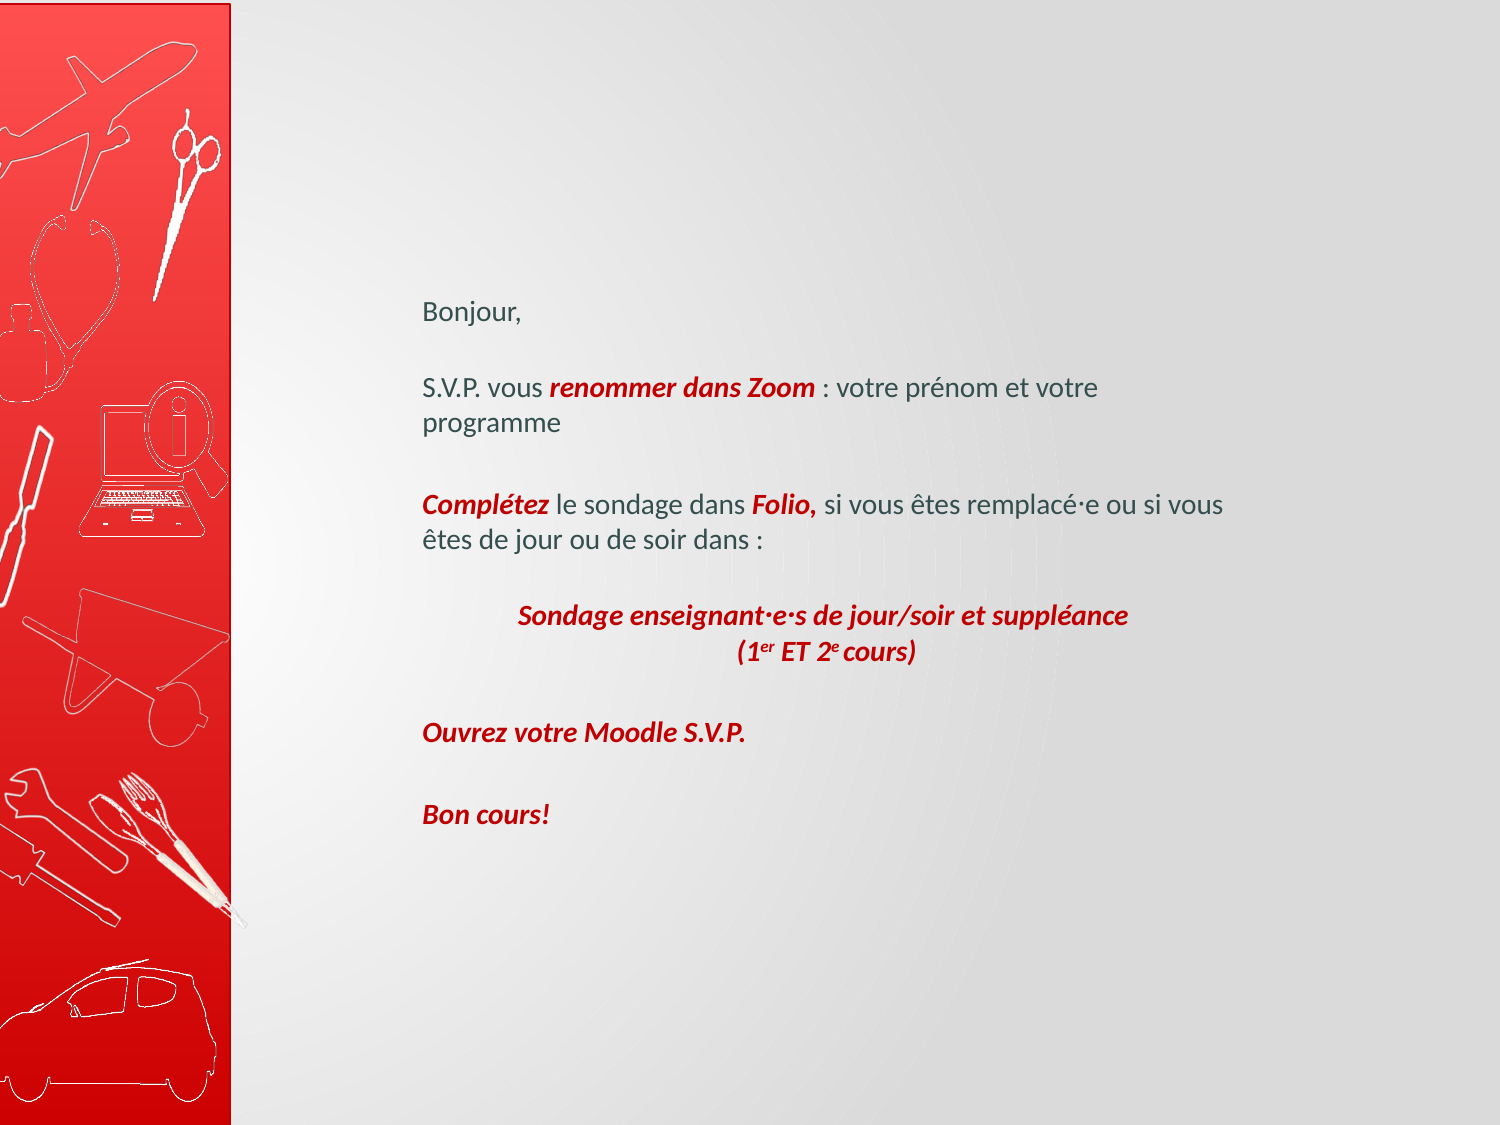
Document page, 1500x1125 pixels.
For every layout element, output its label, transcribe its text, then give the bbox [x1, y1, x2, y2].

picture [0, 0, 261, 765]
subtitle Bonjour, S.V.P. vous renommer dans Zoom : votre prénom et votre programme Complétez le sondage dans Folio, si vous êtes remplacé·e ou si vous êtes de jour ou de soir dans : Sondage enseignant·e·s de jour/soir et suppléance (1er ET 2e cours) Ouvrez votre Moodle S.V.P. Bon cours! [407, 284, 1246, 841]
picture [0, 743, 227, 1114]
